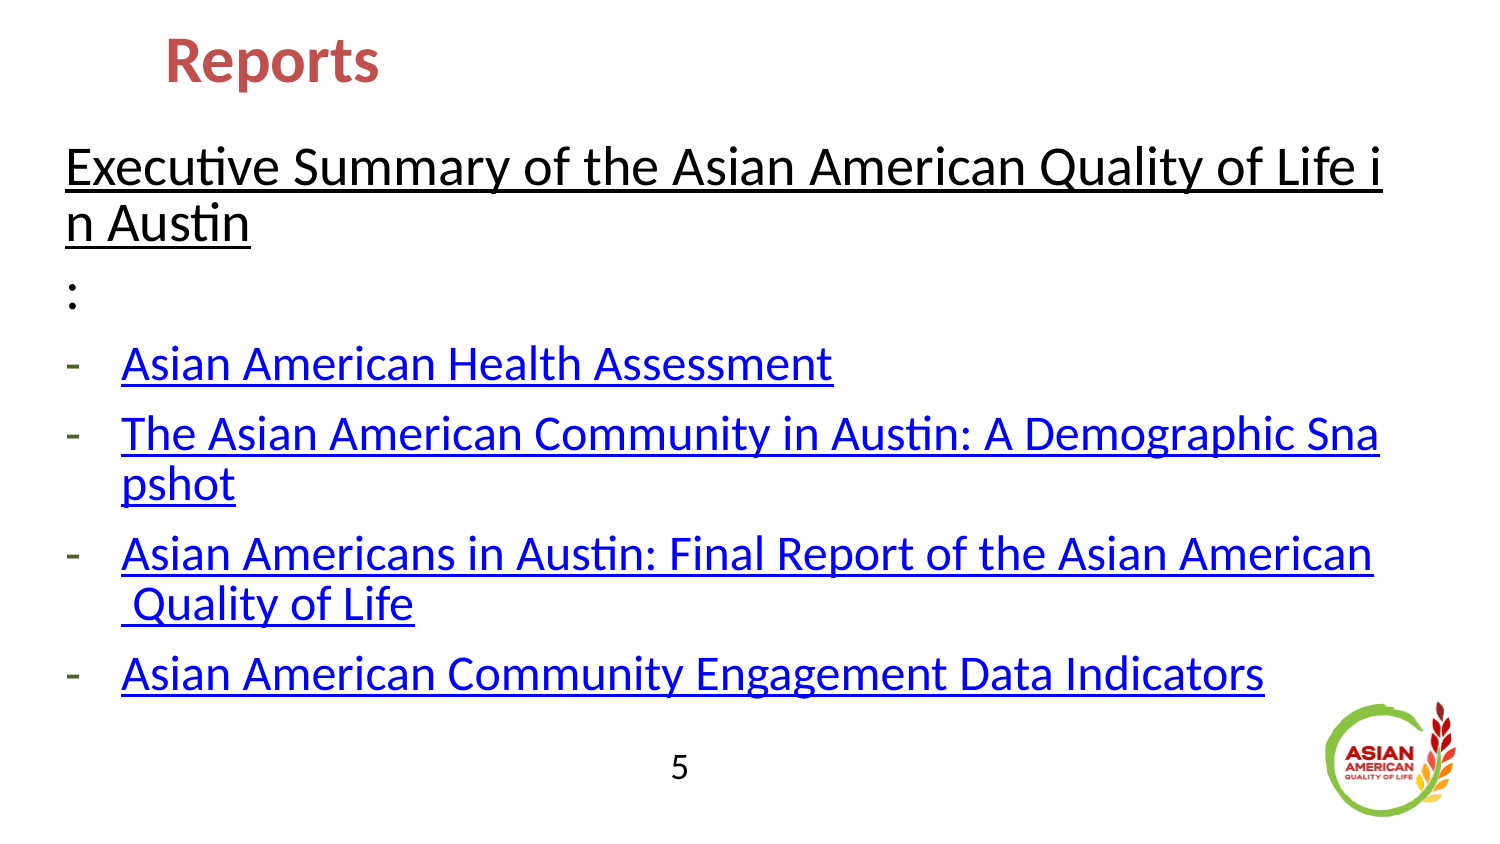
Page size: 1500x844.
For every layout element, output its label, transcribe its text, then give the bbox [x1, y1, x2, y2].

text_box 5 [655, 734, 844, 794]
title Reports [150, 9, 1350, 121]
picture [1325, 700, 1464, 817]
list Executive Summary of the Asian American Quality of Life in Austin: Asian American Health Assessment The Asian American Community in Austin: A Demographic Snapshot Asian Americans in Austin: Final Report of the Asian American Quality of Life Asian American Community Engagement Data Indicators [50, 121, 1400, 679]
